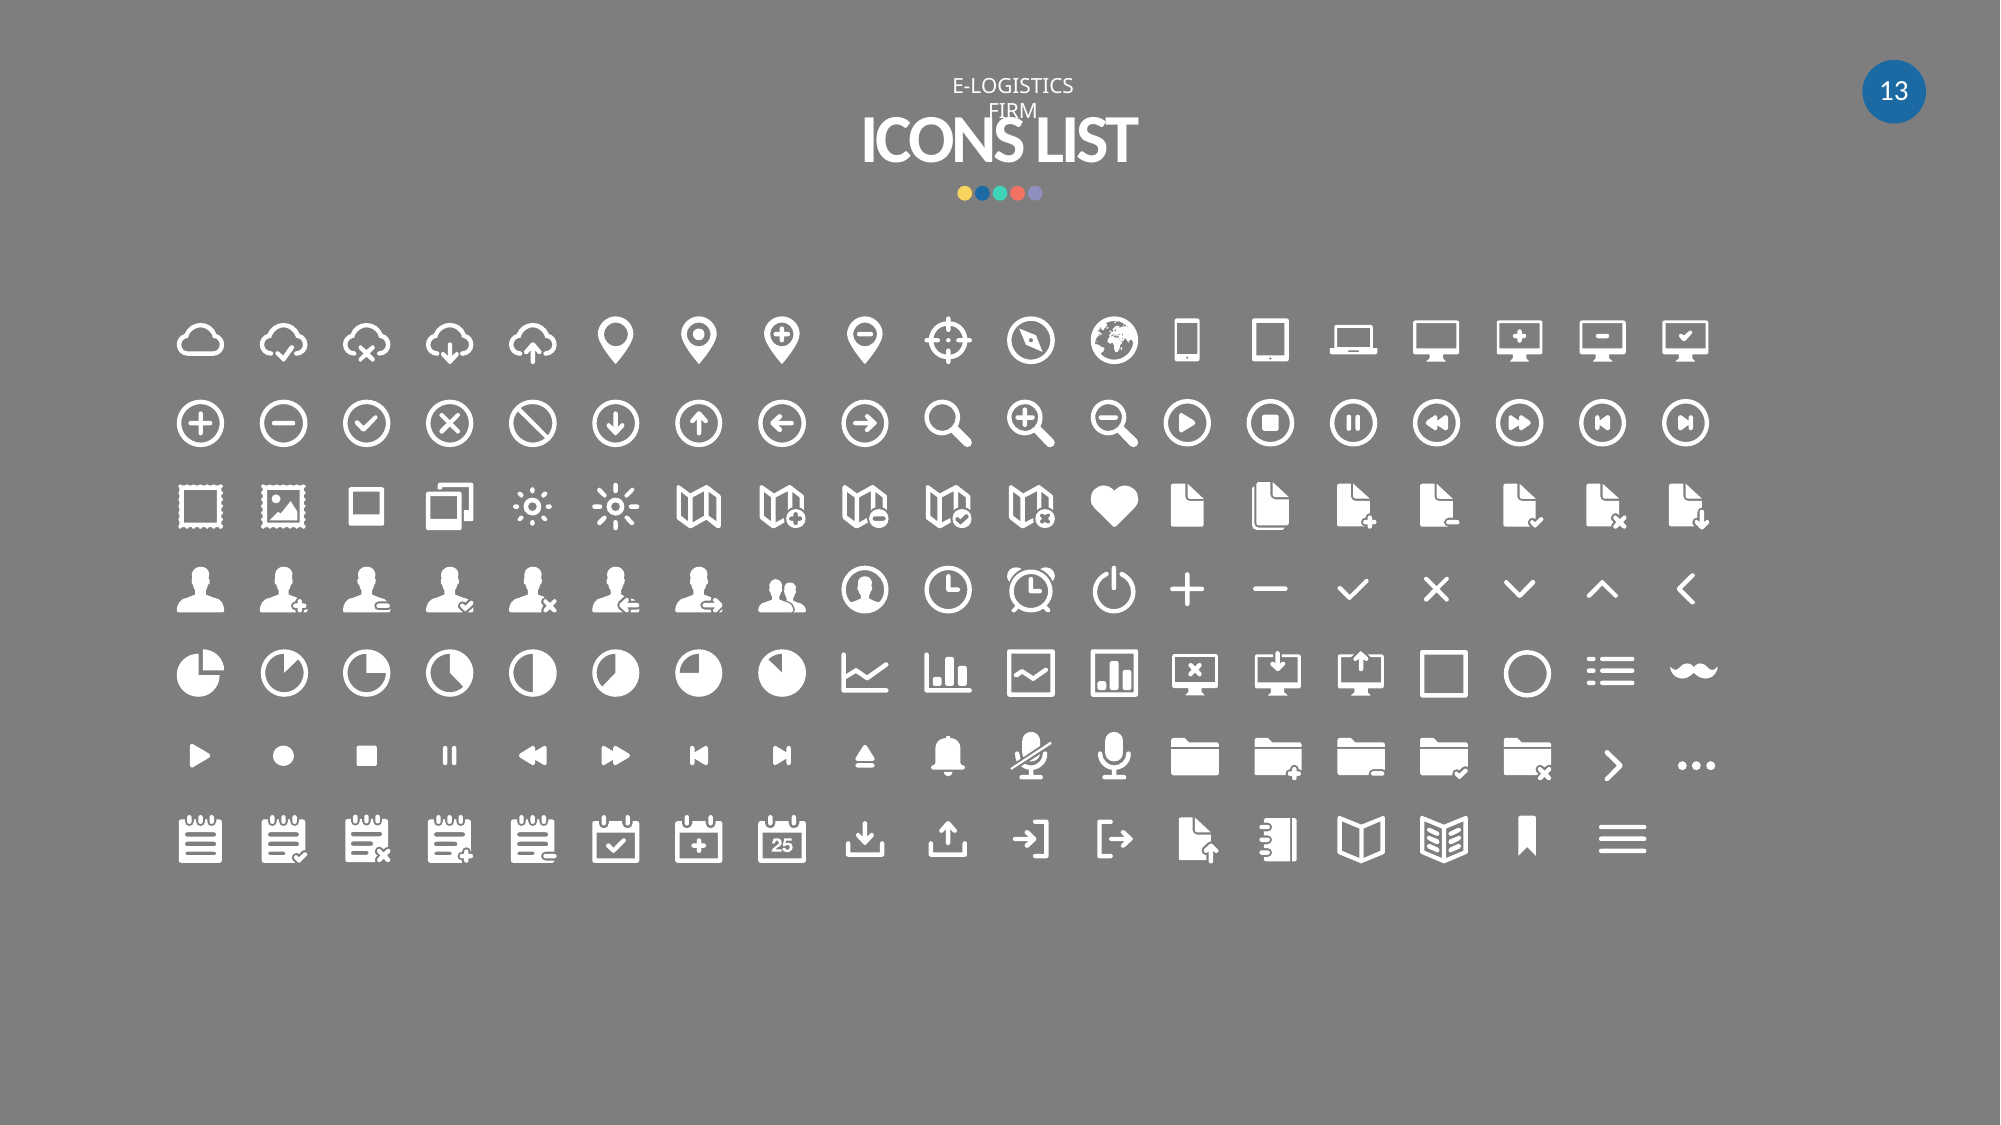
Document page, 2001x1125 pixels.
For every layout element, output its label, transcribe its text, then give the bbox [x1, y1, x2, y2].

text_box [924, 316, 972, 365]
text_box [855, 763, 875, 768]
text_box [508, 322, 557, 365]
text_box [1007, 649, 1055, 697]
text_box [1579, 320, 1626, 362]
text_box [261, 484, 306, 529]
text_box [1252, 318, 1289, 362]
text_box E-LOGISTICS FIRM [912, 65, 1114, 93]
text_box [1170, 483, 1204, 527]
text_box [1337, 483, 1377, 529]
text_box [676, 485, 721, 529]
text_box [176, 653, 220, 697]
text_box [1252, 482, 1289, 530]
text_box [1108, 830, 1133, 848]
text_box [1706, 761, 1716, 771]
text_box [592, 504, 603, 509]
text_box [1495, 398, 1544, 447]
text_box [791, 815, 797, 826]
text_box [1579, 398, 1627, 447]
text_box [518, 745, 547, 766]
text_box [684, 815, 689, 826]
text_box [260, 649, 309, 697]
text_box [1420, 650, 1468, 698]
text_box [1259, 818, 1291, 862]
text_box [758, 649, 806, 697]
text_box [342, 322, 391, 356]
text_box [1254, 737, 1302, 747]
text_box [841, 565, 889, 614]
text_box [345, 814, 391, 863]
text_box [1090, 399, 1139, 448]
text_box [425, 491, 462, 531]
text_box [425, 649, 474, 697]
text_box [624, 487, 635, 498]
text_box [592, 566, 640, 613]
text_box [1105, 731, 1123, 762]
text_box [1007, 316, 1055, 365]
text_box [841, 399, 889, 448]
text_box [1090, 485, 1139, 528]
text_box [1329, 398, 1378, 447]
text_box [1163, 398, 1211, 447]
text_box [508, 399, 557, 448]
text_box [1246, 398, 1295, 447]
text_box [675, 821, 723, 863]
text_box [1598, 848, 1647, 854]
text_box [1420, 815, 1468, 864]
text_box [1496, 320, 1543, 362]
text_box [1329, 324, 1378, 355]
text_box [342, 649, 391, 697]
text_box [1172, 654, 1218, 696]
text_box [1420, 737, 1468, 747]
text_box [425, 566, 474, 613]
text_box [1598, 836, 1647, 841]
text_box [841, 652, 889, 693]
text_box [928, 841, 967, 857]
text_box [178, 815, 222, 863]
text_box [178, 484, 224, 529]
text_box [176, 399, 225, 448]
text_box [1012, 830, 1037, 848]
text_box [759, 485, 806, 529]
text_box [1423, 576, 1449, 602]
text_box [758, 399, 806, 448]
text_box ICONS LIST [860, 93, 1140, 177]
text_box [510, 815, 557, 863]
text_box [624, 515, 635, 526]
text_box [601, 745, 630, 766]
text_box [189, 743, 211, 768]
text_box [943, 771, 953, 777]
text_box [442, 745, 448, 766]
text_box [1599, 680, 1635, 686]
text_box [758, 821, 806, 863]
text_box [1092, 571, 1136, 614]
text_box [690, 745, 709, 766]
text_box [939, 821, 957, 846]
text_box [768, 815, 773, 826]
text_box [1676, 573, 1695, 605]
text_box [1598, 824, 1647, 830]
text_box [1097, 751, 1131, 780]
text_box [1008, 485, 1055, 529]
text_box [1586, 483, 1627, 529]
text_box [1604, 750, 1623, 782]
text_box [1420, 748, 1468, 780]
text_box [597, 316, 634, 365]
text_box [1586, 656, 1596, 662]
text_box [1677, 761, 1687, 771]
text_box [1097, 819, 1113, 859]
text_box [628, 504, 640, 509]
text_box [1413, 320, 1460, 362]
text_box [592, 821, 640, 863]
text_box [517, 515, 524, 522]
text_box [1662, 320, 1709, 362]
text_box [597, 487, 607, 498]
text_box [348, 487, 385, 526]
text_box [272, 745, 294, 766]
text_box [1171, 737, 1219, 747]
text_box [1170, 572, 1205, 607]
text_box [1253, 586, 1288, 591]
text_box [675, 399, 723, 448]
text_box [1599, 668, 1635, 673]
text_box [855, 821, 874, 846]
text_box [1292, 818, 1297, 862]
text_box [925, 485, 972, 529]
text_box [342, 399, 391, 448]
text_box [924, 652, 972, 693]
text_box [1503, 748, 1552, 781]
text_box [541, 515, 548, 522]
text_box [1337, 815, 1385, 864]
text_box [764, 316, 800, 365]
text_box [176, 566, 225, 613]
text_box [259, 399, 308, 448]
text_box [1254, 748, 1302, 781]
text_box [1007, 567, 1055, 613]
text_box [356, 745, 377, 766]
text_box [1090, 316, 1139, 365]
text_box [842, 485, 889, 529]
text_box [924, 399, 972, 448]
text_box [592, 649, 640, 697]
text_box [1668, 483, 1710, 530]
text_box [1599, 656, 1635, 662]
text_box [847, 316, 883, 365]
text_box [924, 565, 972, 614]
text_box [275, 345, 295, 362]
text_box [523, 497, 542, 516]
text_box [931, 735, 965, 770]
text_box [342, 566, 391, 613]
text_box [508, 649, 557, 697]
text_box [708, 815, 713, 826]
text_box [613, 520, 618, 531]
text_box [1337, 651, 1384, 696]
text_box [437, 482, 474, 522]
text_box [425, 322, 474, 365]
text_box [592, 399, 640, 448]
text_box [606, 497, 625, 516]
text_box [1090, 649, 1139, 697]
text_box [1586, 579, 1618, 598]
text_box [613, 482, 618, 494]
text_box [625, 815, 630, 826]
text_box [773, 745, 791, 766]
text_box [1178, 817, 1219, 864]
text_box [1010, 731, 1052, 780]
text_box [425, 399, 474, 448]
text_box [1670, 663, 1718, 679]
text_box [597, 515, 607, 526]
text_box [845, 841, 885, 857]
text_box [259, 322, 308, 356]
text_box [1518, 815, 1536, 856]
text_box [1586, 680, 1596, 686]
text_box [1111, 565, 1117, 591]
text_box [601, 815, 607, 826]
text_box [681, 316, 717, 365]
text_box [1270, 651, 1286, 672]
text_box [1503, 483, 1544, 528]
text_box [1586, 668, 1596, 673]
text_box [1032, 819, 1049, 859]
text_box [675, 566, 723, 613]
text_box [261, 815, 308, 863]
text_box [451, 745, 457, 766]
text_box [259, 566, 307, 613]
text_box [1420, 483, 1460, 527]
text_box [855, 744, 875, 761]
text_box [1337, 578, 1369, 600]
text_box [358, 345, 375, 362]
text_box [1254, 654, 1301, 696]
text_box [1007, 399, 1055, 448]
text_box [1504, 579, 1536, 598]
text_box [541, 491, 548, 498]
text_box [1662, 398, 1710, 447]
text_box [758, 579, 806, 613]
text_box [1171, 749, 1219, 776]
text_box [1691, 761, 1701, 771]
text_box [1174, 318, 1200, 362]
text_box [202, 649, 225, 671]
text_box [517, 491, 524, 498]
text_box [957, 185, 1043, 201]
text_box [1337, 748, 1385, 776]
text_box [427, 815, 473, 863]
text_box [508, 566, 557, 613]
text_box [1503, 650, 1552, 698]
text_box [1503, 737, 1552, 747]
text_box [675, 649, 723, 697]
text_box [176, 322, 225, 356]
text_box [1412, 398, 1461, 447]
text_box [1337, 737, 1385, 747]
